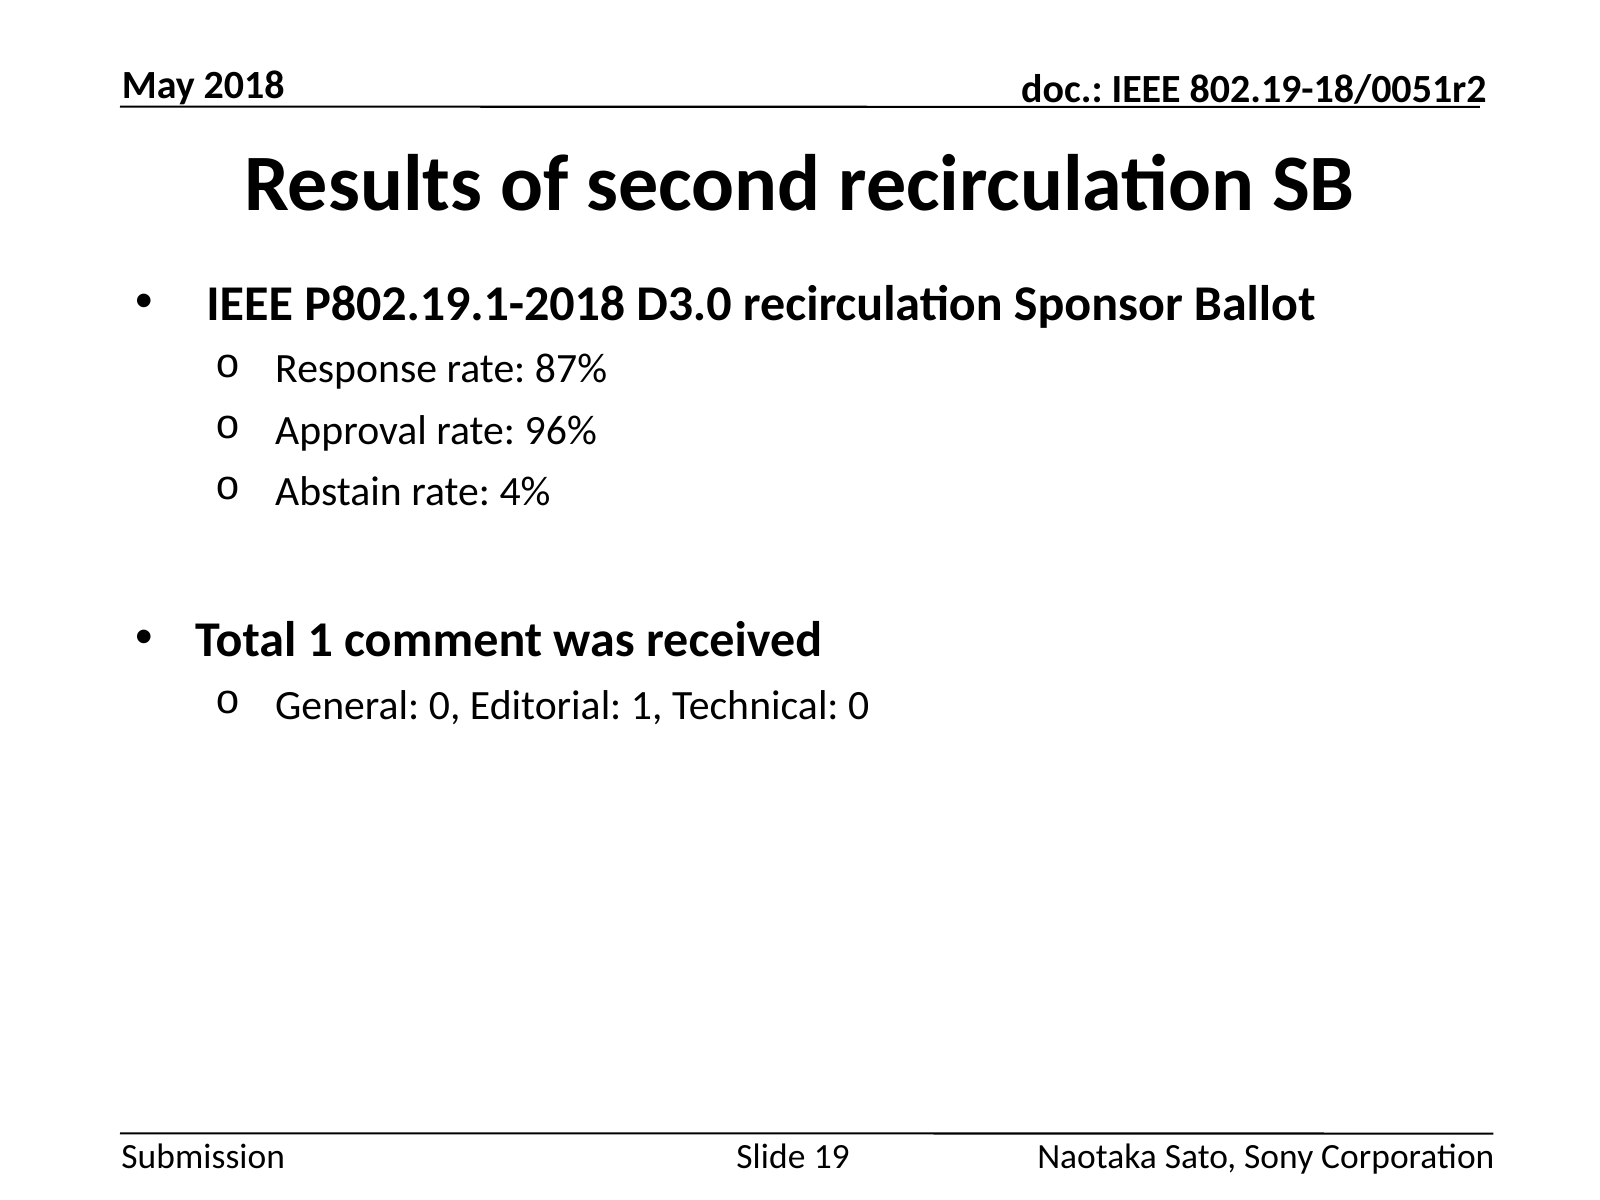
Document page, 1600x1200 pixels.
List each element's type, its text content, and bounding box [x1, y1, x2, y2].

title Results of second recirculation SB [119, 119, 1480, 238]
footer Naotaka Sato, Sony Corporation [937, 1132, 1495, 1174]
slide_number Slide 19 [733, 1132, 854, 1197]
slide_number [121, 58, 451, 107]
list IEEE P802.19.1-2018 D3.0 recirculation Sponsor Ballot Response rate: 87% Approval rate: 96% Abstain rate: 4% Total 1 comment was received General: 0, Editorial: 1, Technical: 0 [119, 262, 1480, 1126]
